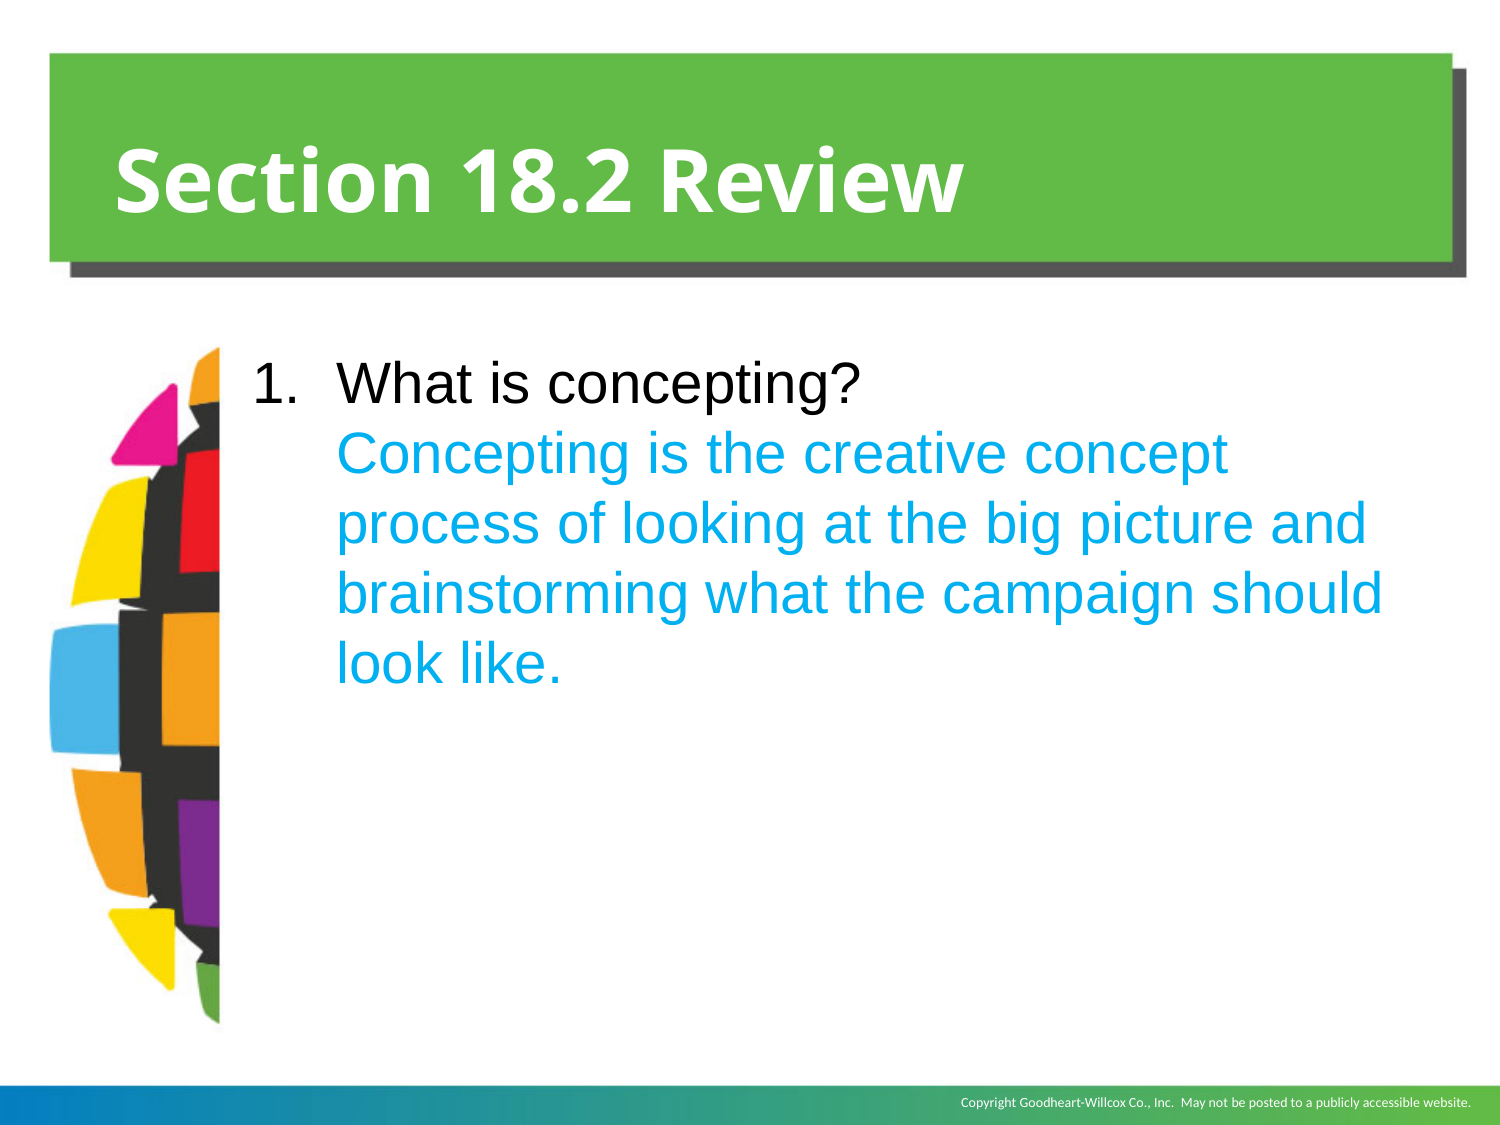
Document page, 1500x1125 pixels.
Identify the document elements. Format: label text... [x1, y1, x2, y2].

title Section 18.2 Review [99, 74, 1138, 238]
picture [0, 0, 1500, 1125]
list What is concepting? Concepting is the creative concept process of looking at the big picture and brainstorming what the campaign should look like. [237, 337, 1438, 1075]
